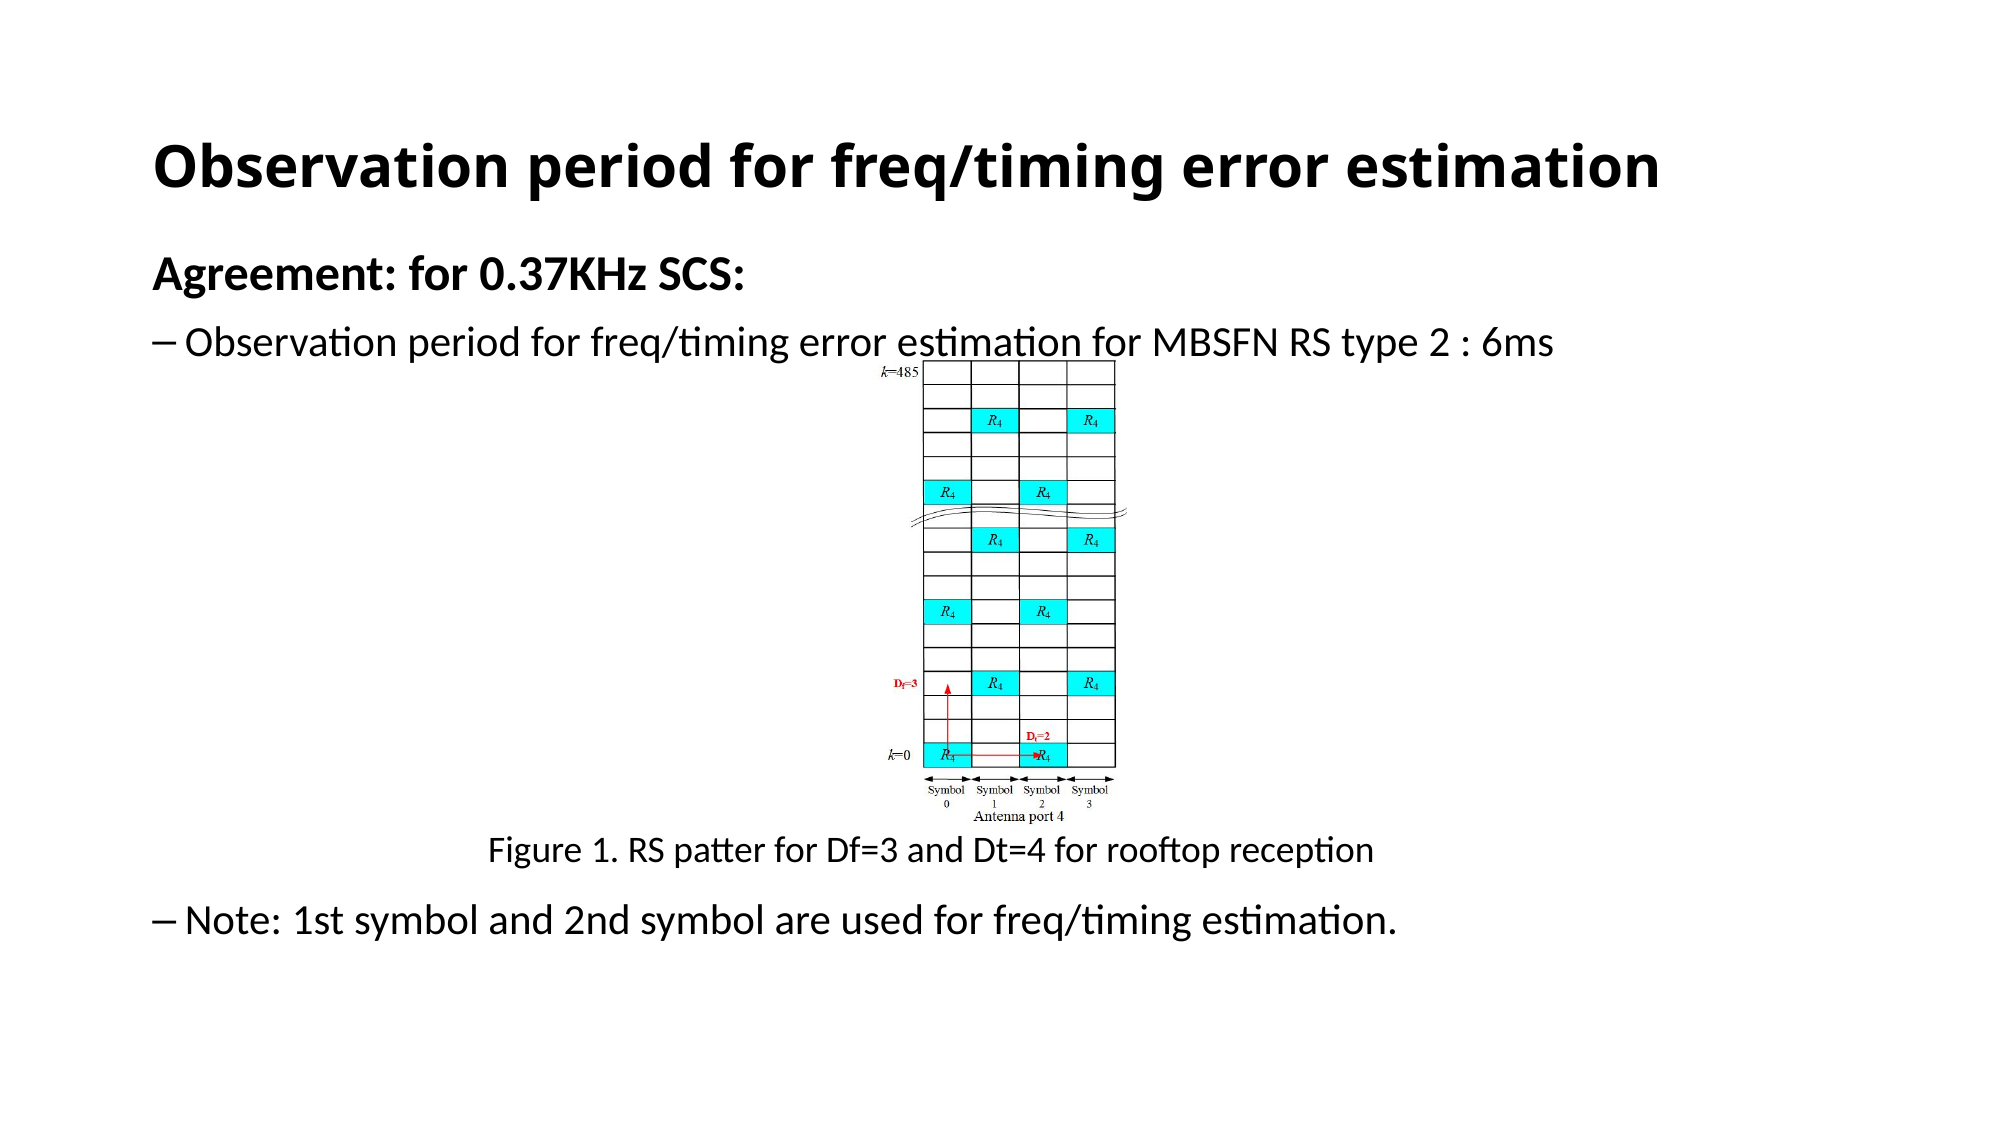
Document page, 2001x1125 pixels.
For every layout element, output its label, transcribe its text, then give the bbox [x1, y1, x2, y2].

title Observation period for freq/timing error estimation [137, 59, 1863, 240]
text_box Figure 1. RS patter for Df=3 and Dt=4 for rooftop reception [473, 817, 1721, 878]
list Agreement: for 0.37KHz SCS: Observation period for freq/timing error estimation for MBSFN RS type 2 : 6ms Note: 1st symbol and 2nd symbol are used for freq/timing estimation. [137, 240, 1863, 954]
picture [873, 359, 1127, 832]
